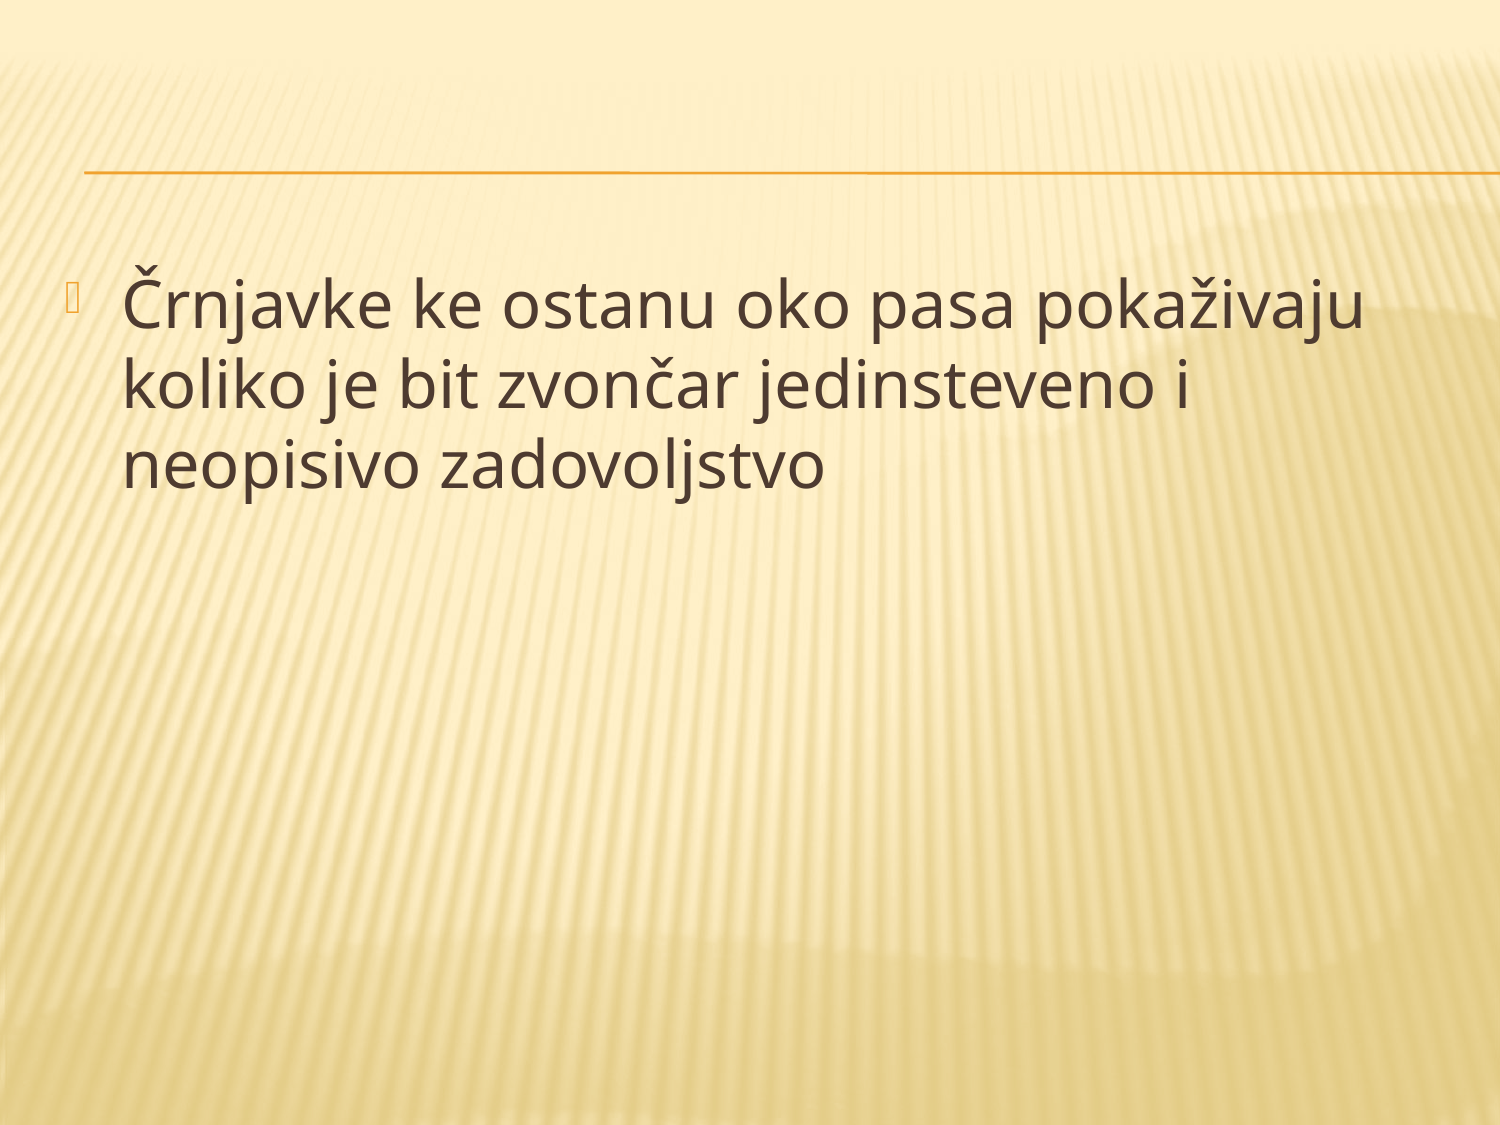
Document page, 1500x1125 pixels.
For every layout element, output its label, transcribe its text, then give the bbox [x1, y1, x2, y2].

list Črnjavke ke ostanu oko pasa pokaživaju koliko je bit zvončar jedinsteveno i neopisivo zadovoljstvo [50, 254, 1475, 998]
